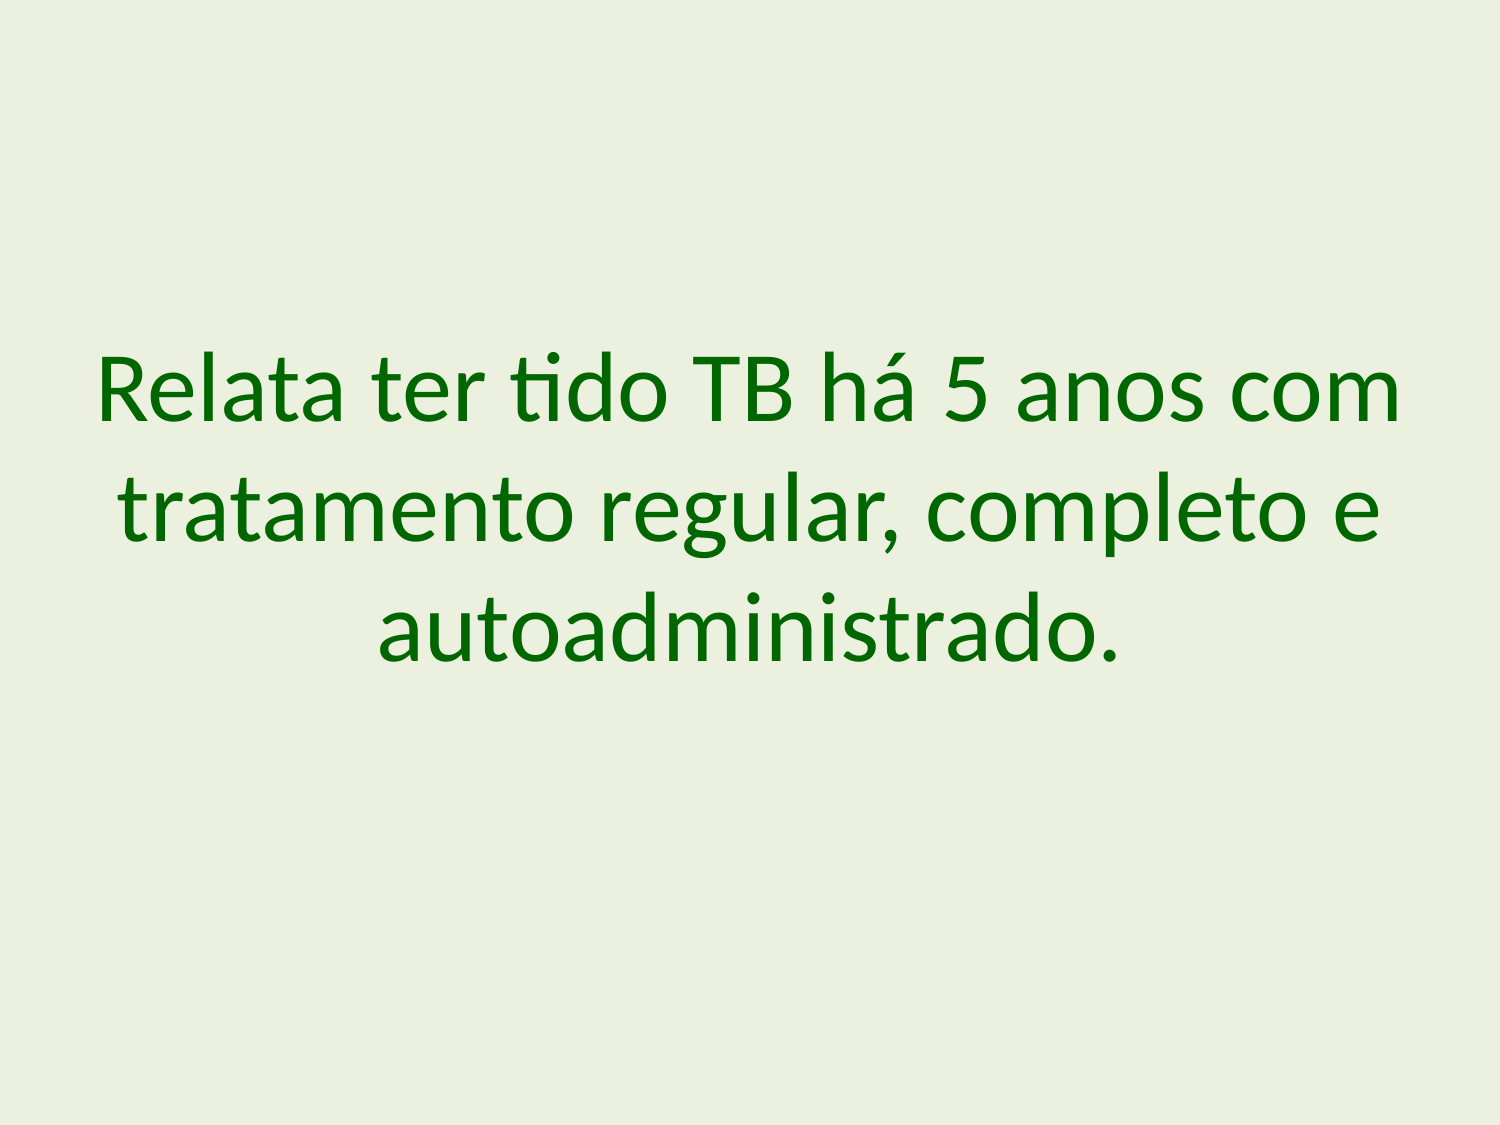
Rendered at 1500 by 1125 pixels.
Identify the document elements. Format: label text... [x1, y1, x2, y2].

text_box Relata ter tido TB há 5 anos com tratamento regular, completo e autoadministrado. [53, 314, 1447, 775]
